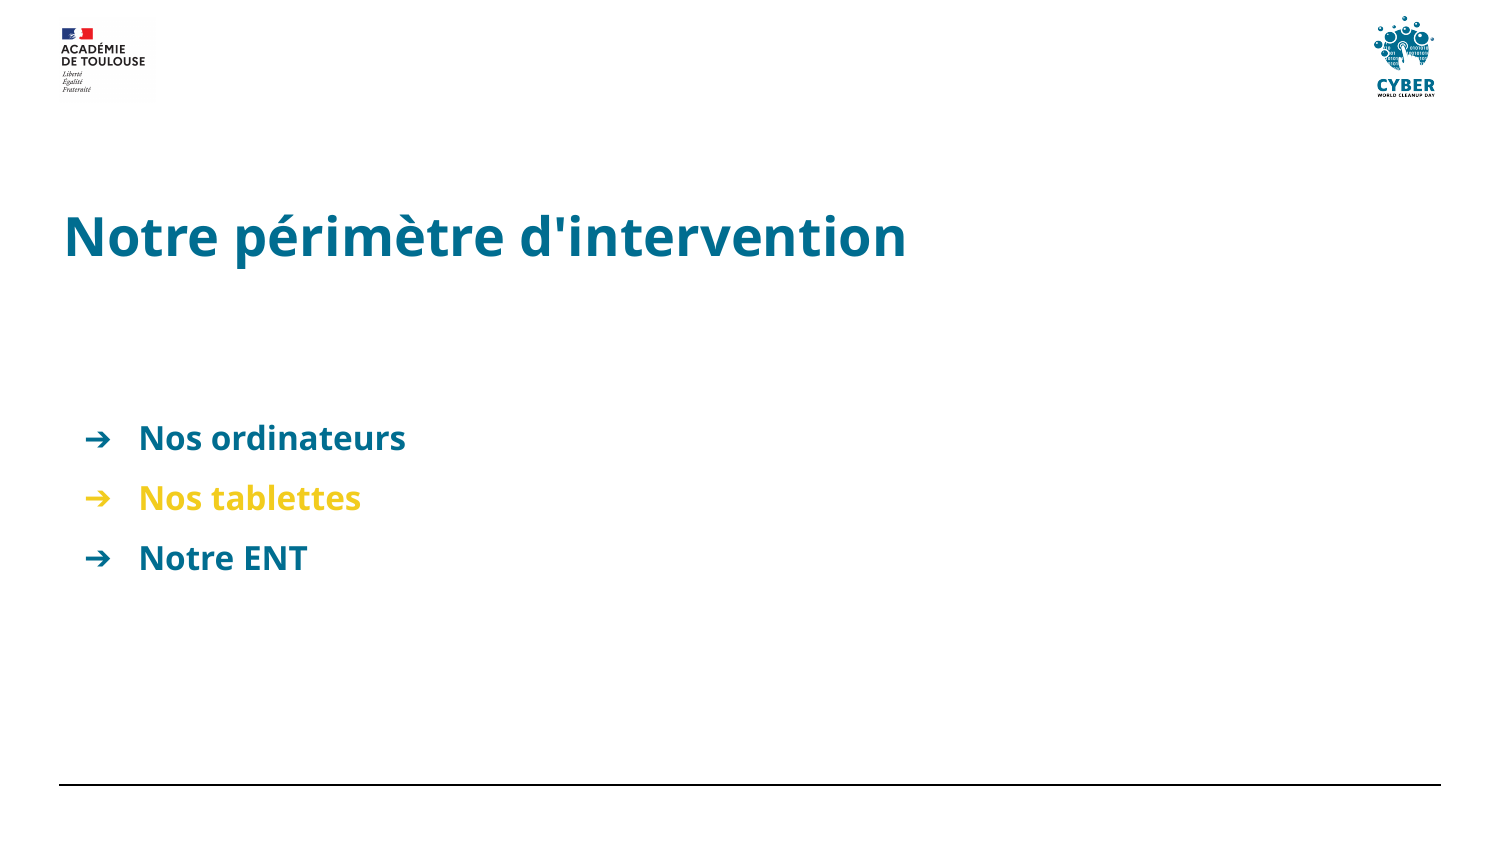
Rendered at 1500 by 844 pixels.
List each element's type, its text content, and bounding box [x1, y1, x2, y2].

text_box Notre périmètre d'intervention Nos ordinateurs Nos tablettes Notre ENT [52, 196, 1233, 322]
picture [59, 17, 156, 103]
picture [1373, 15, 1436, 98]
